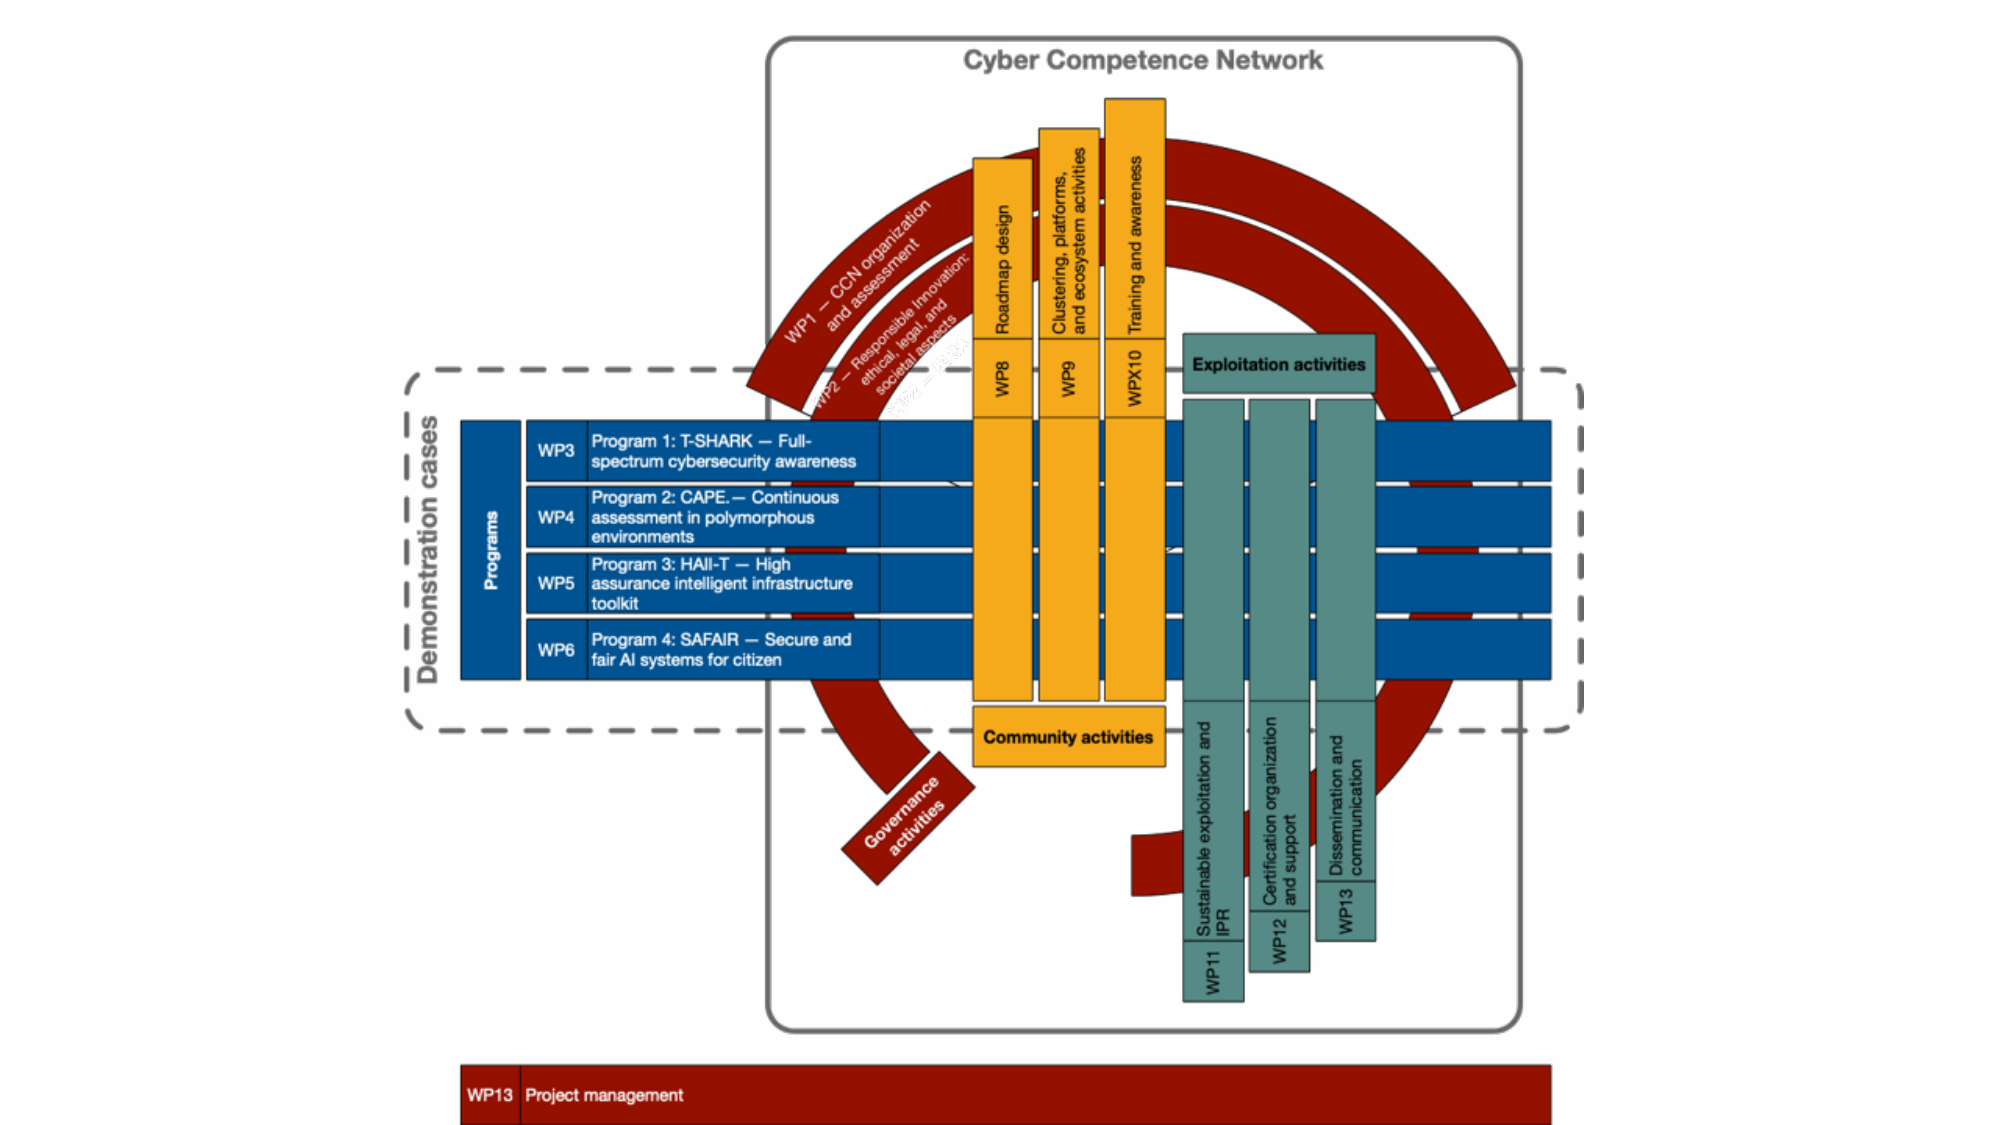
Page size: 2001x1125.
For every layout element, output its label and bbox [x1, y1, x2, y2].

picture [403, 34, 1584, 1125]
